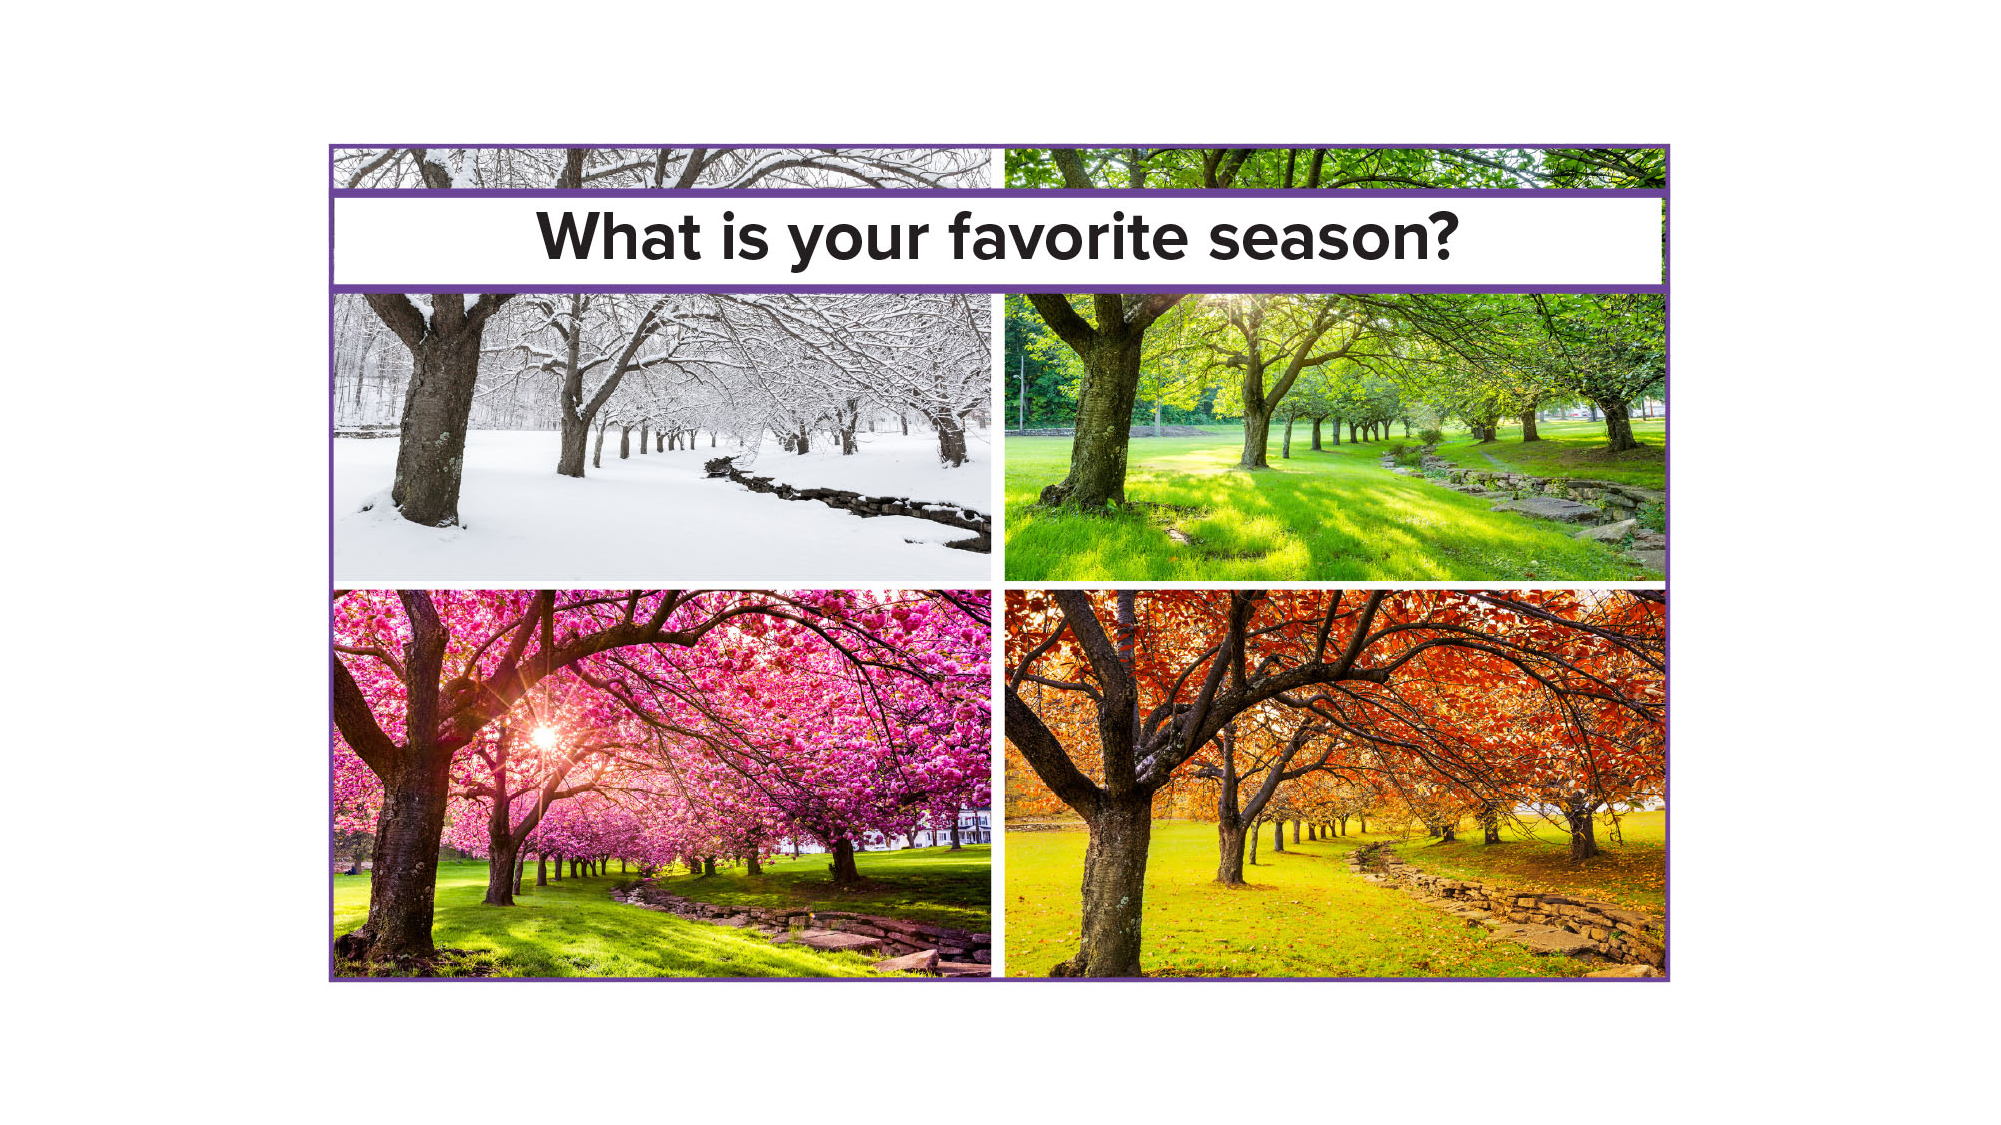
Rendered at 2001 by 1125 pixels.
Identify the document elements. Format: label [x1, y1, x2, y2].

picture [287, 102, 1713, 1023]
